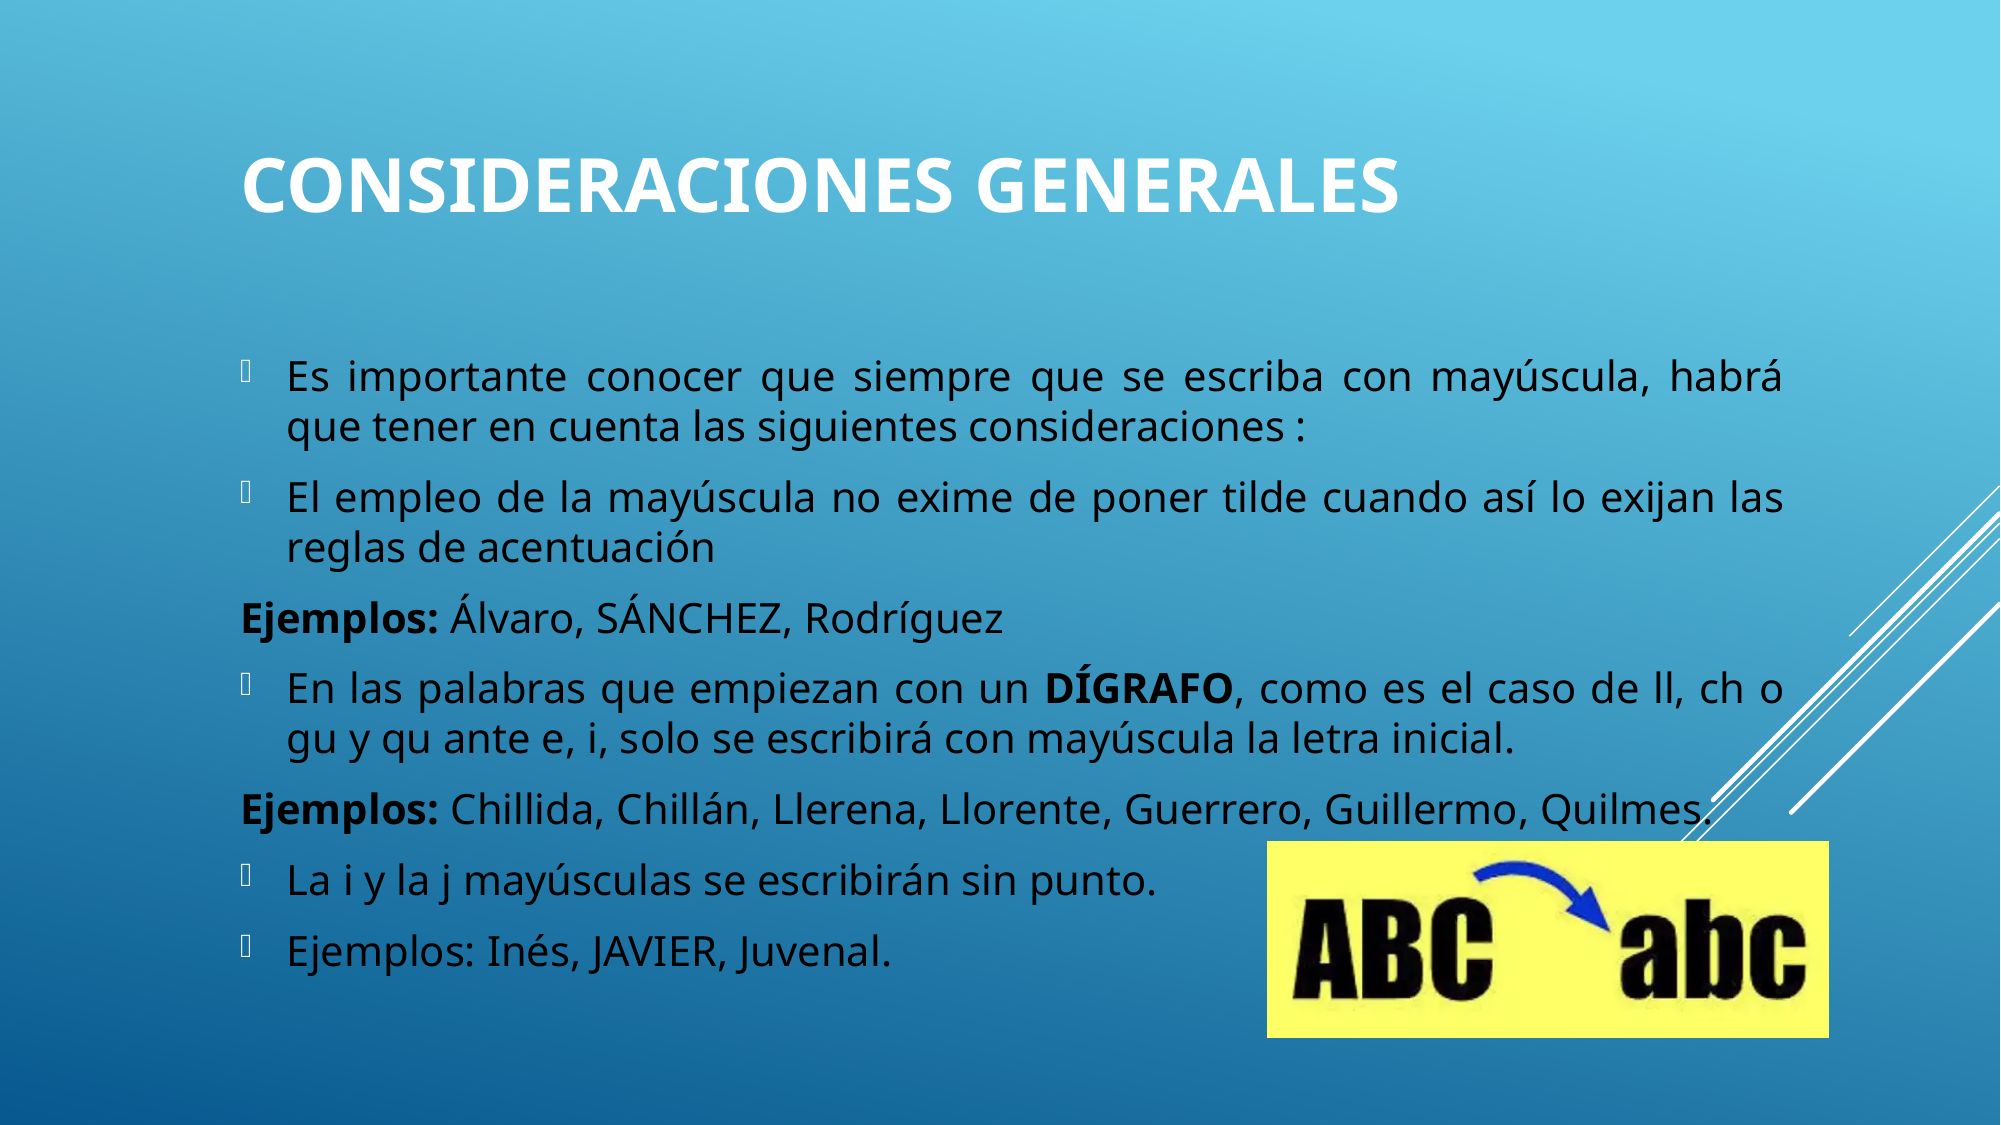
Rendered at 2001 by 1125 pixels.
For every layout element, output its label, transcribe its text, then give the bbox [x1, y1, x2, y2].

list Es importante conocer que siempre que se escriba con mayúscula, habrá que tener en cuenta las siguientes consideraciones : El empleo de la mayúscula no exime de poner tilde cuando así lo exijan las reglas de acentuación Ejemplos: Álvaro, SÁNCHEZ, Rodríguez En las palabras que empiezan con un DÍGRAFO, como es el caso de ll, ch o gu y qu ante e, i, solo se escribirá con mayúscula la letra inicial. Ejemplos: Chillida, Chillán, Llerena, Llorente, Guerrero, Guillermo, Quilmes. La i y la j mayúsculas se escribirán sin punto. Ejemplos: Inés, JAVIER, Juvenal. [225, 268, 1800, 1057]
picture [1266, 841, 1829, 1038]
title Consideraciones generales [225, 112, 1800, 254]
